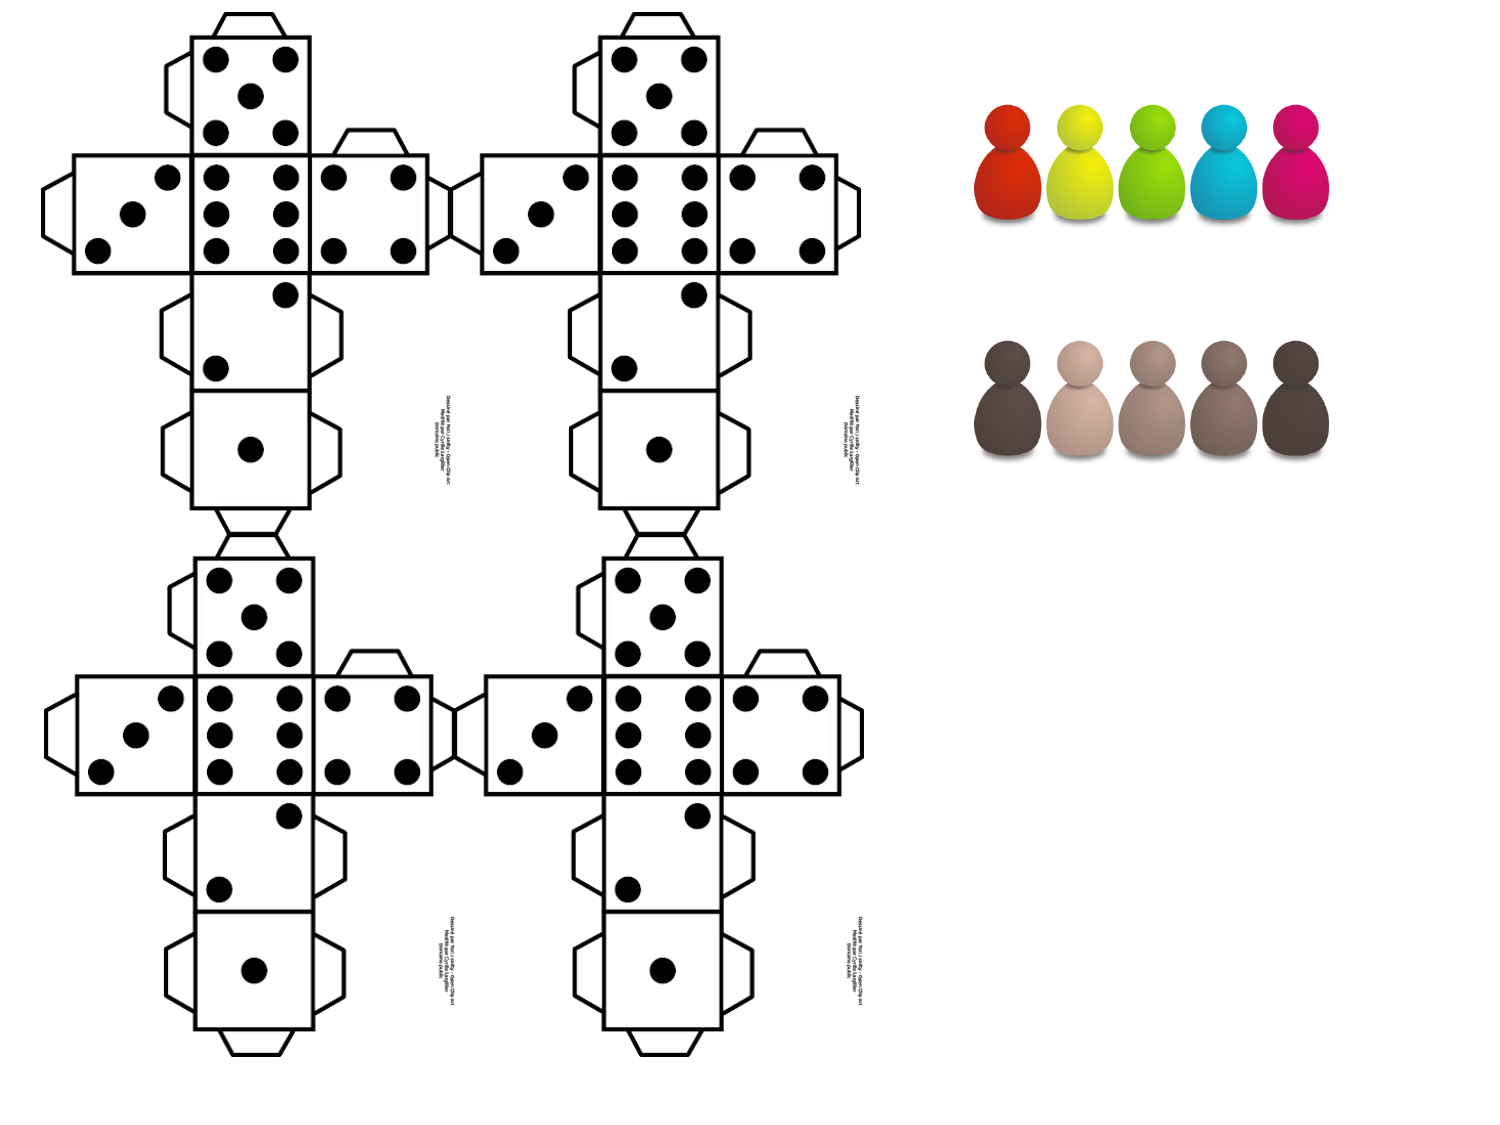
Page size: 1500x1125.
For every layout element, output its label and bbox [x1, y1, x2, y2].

picture [41, 12, 864, 1057]
picture [974, 314, 1329, 492]
picture [974, 77, 1329, 256]
